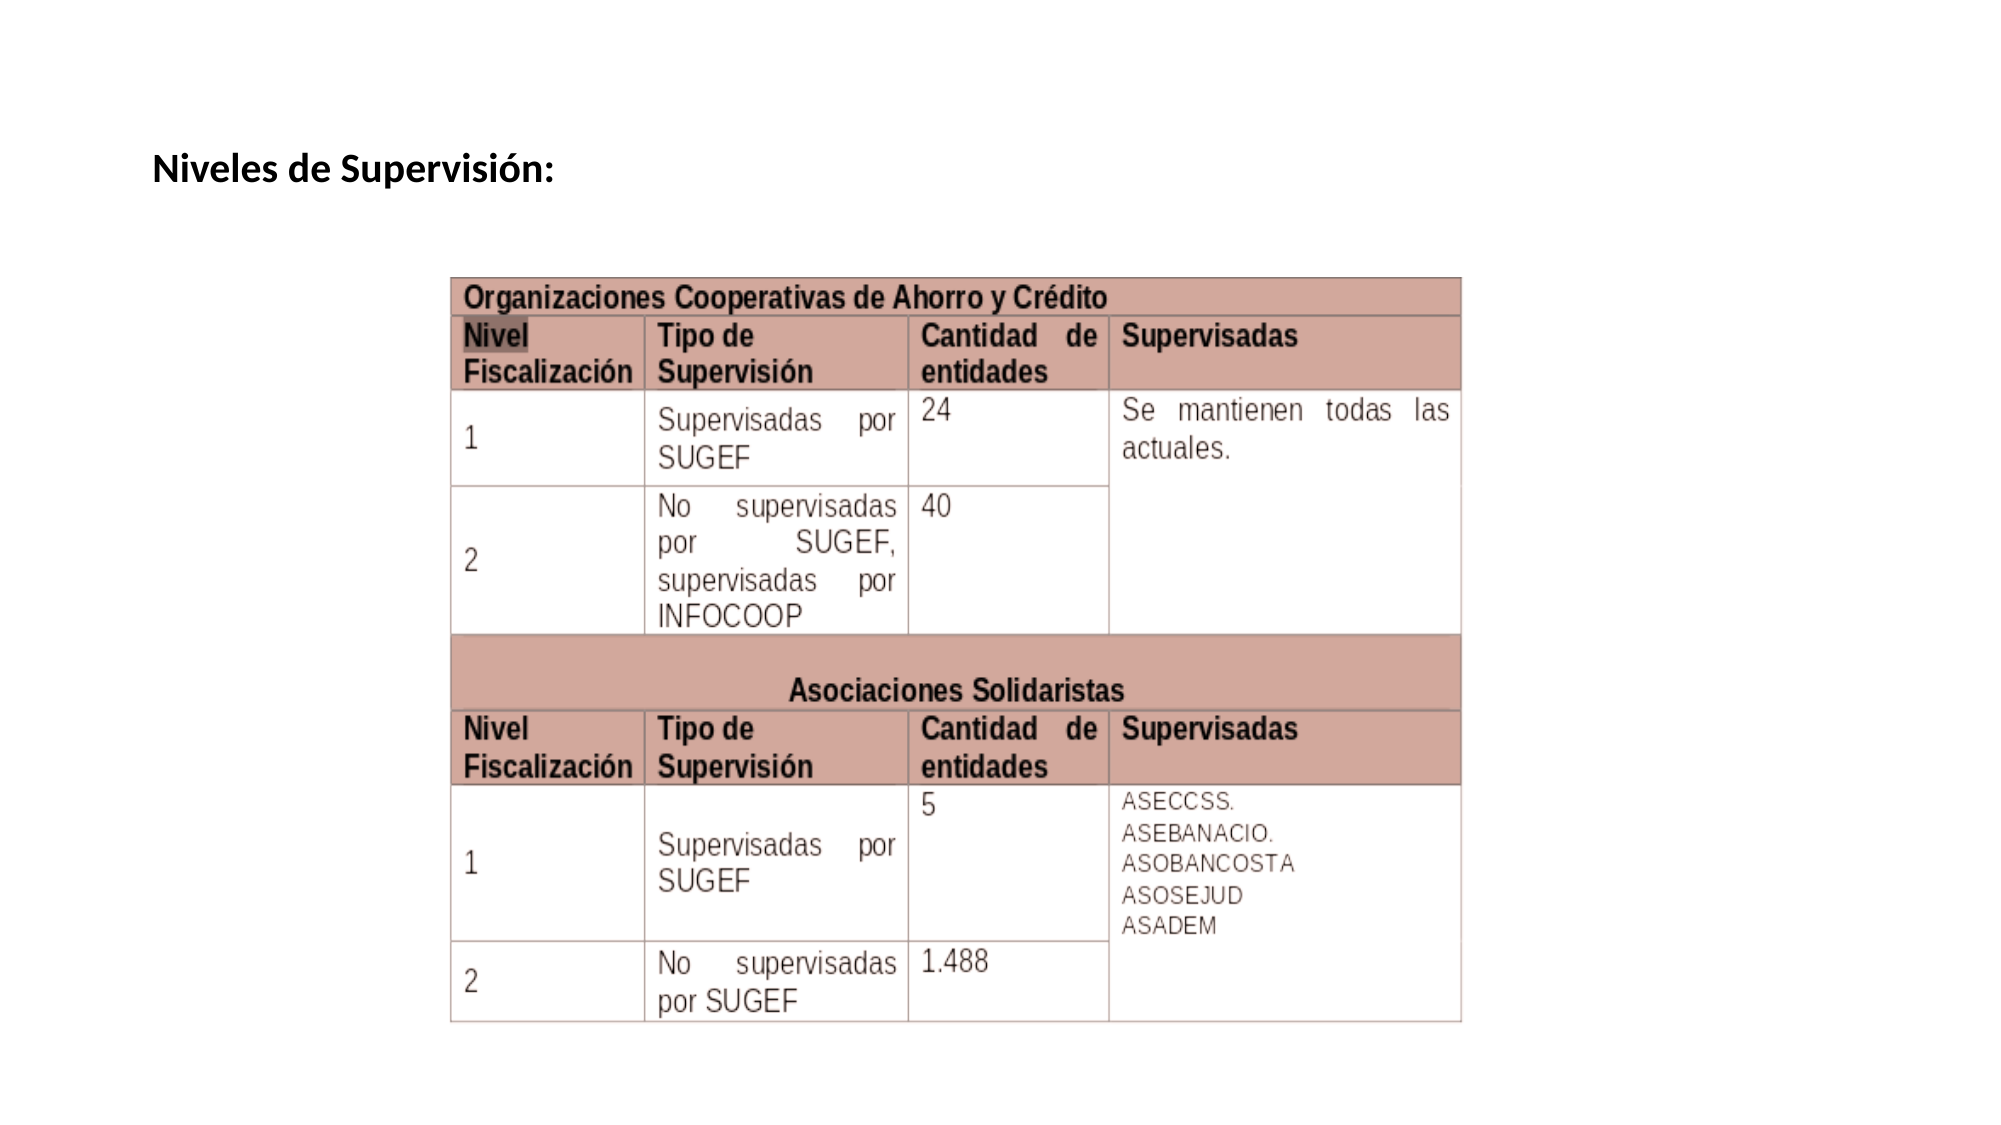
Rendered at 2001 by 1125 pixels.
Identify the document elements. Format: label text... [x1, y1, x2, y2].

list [435, 277, 1481, 1083]
title Niveles de Supervisión: [137, 59, 1863, 278]
